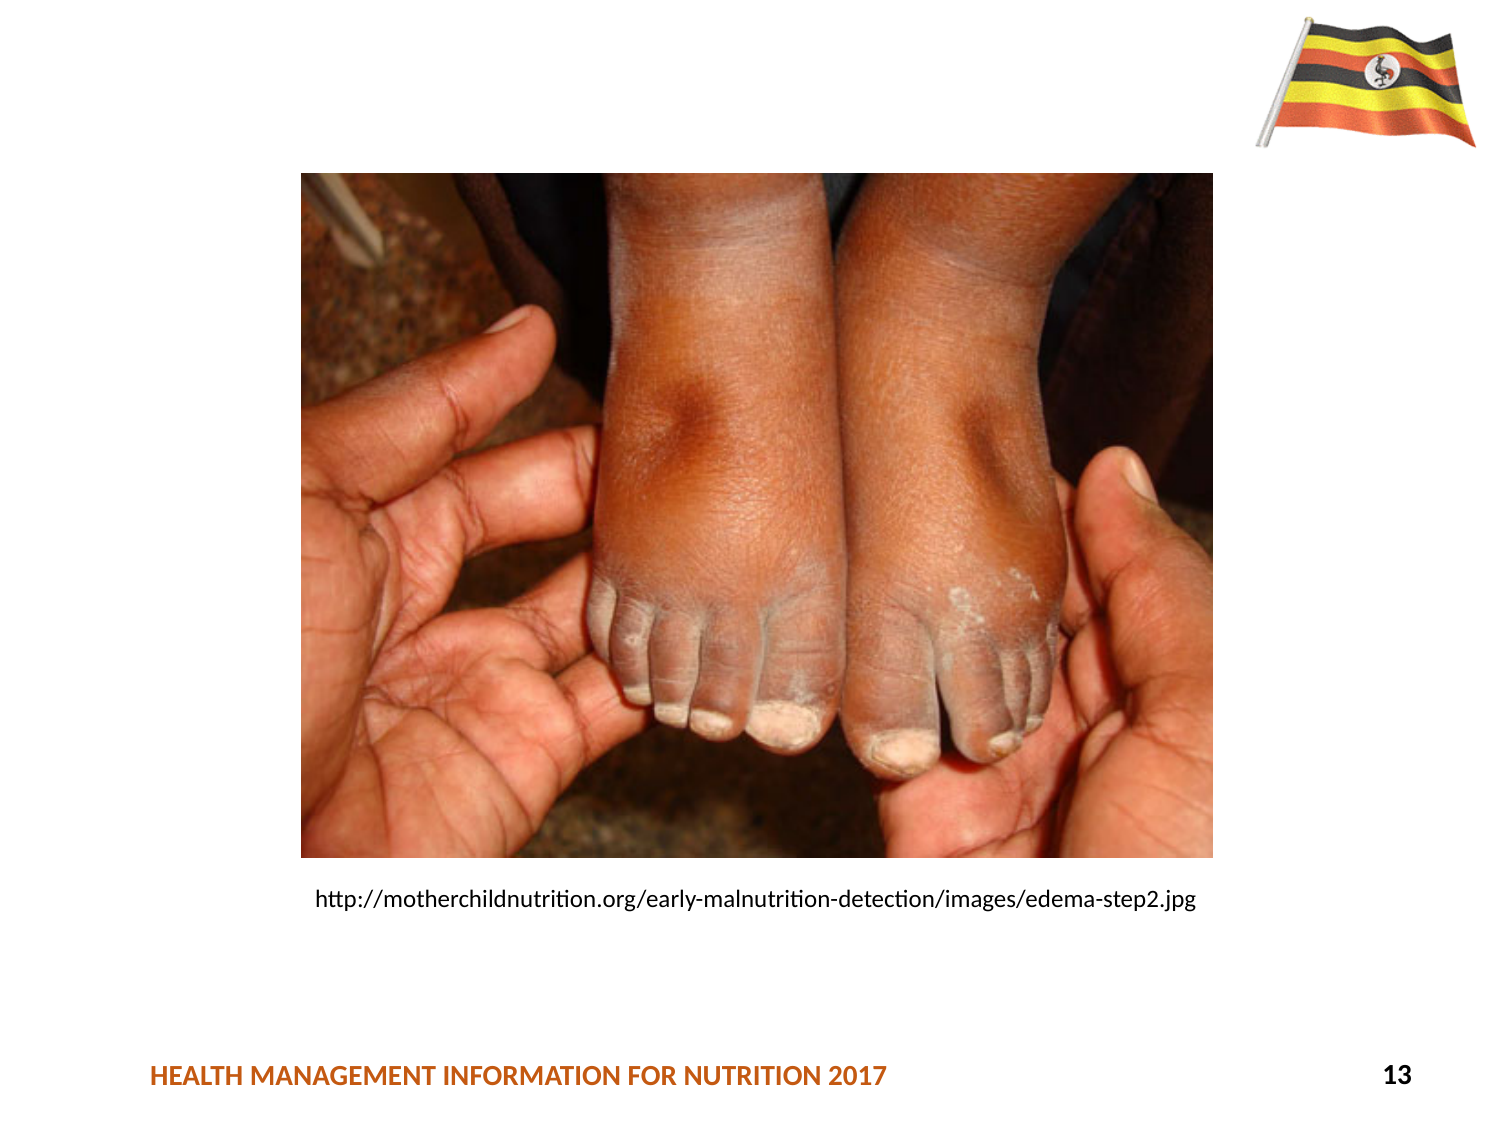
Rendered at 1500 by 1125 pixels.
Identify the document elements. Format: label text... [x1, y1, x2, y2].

picture [1253, 13, 1500, 150]
text_box http://motherchildnutrition.org/early-malnutrition-detection/images/edema-step2.jpg [299, 875, 1231, 925]
picture [300, 173, 1213, 858]
text_box 13 [1076, 1042, 1427, 1103]
